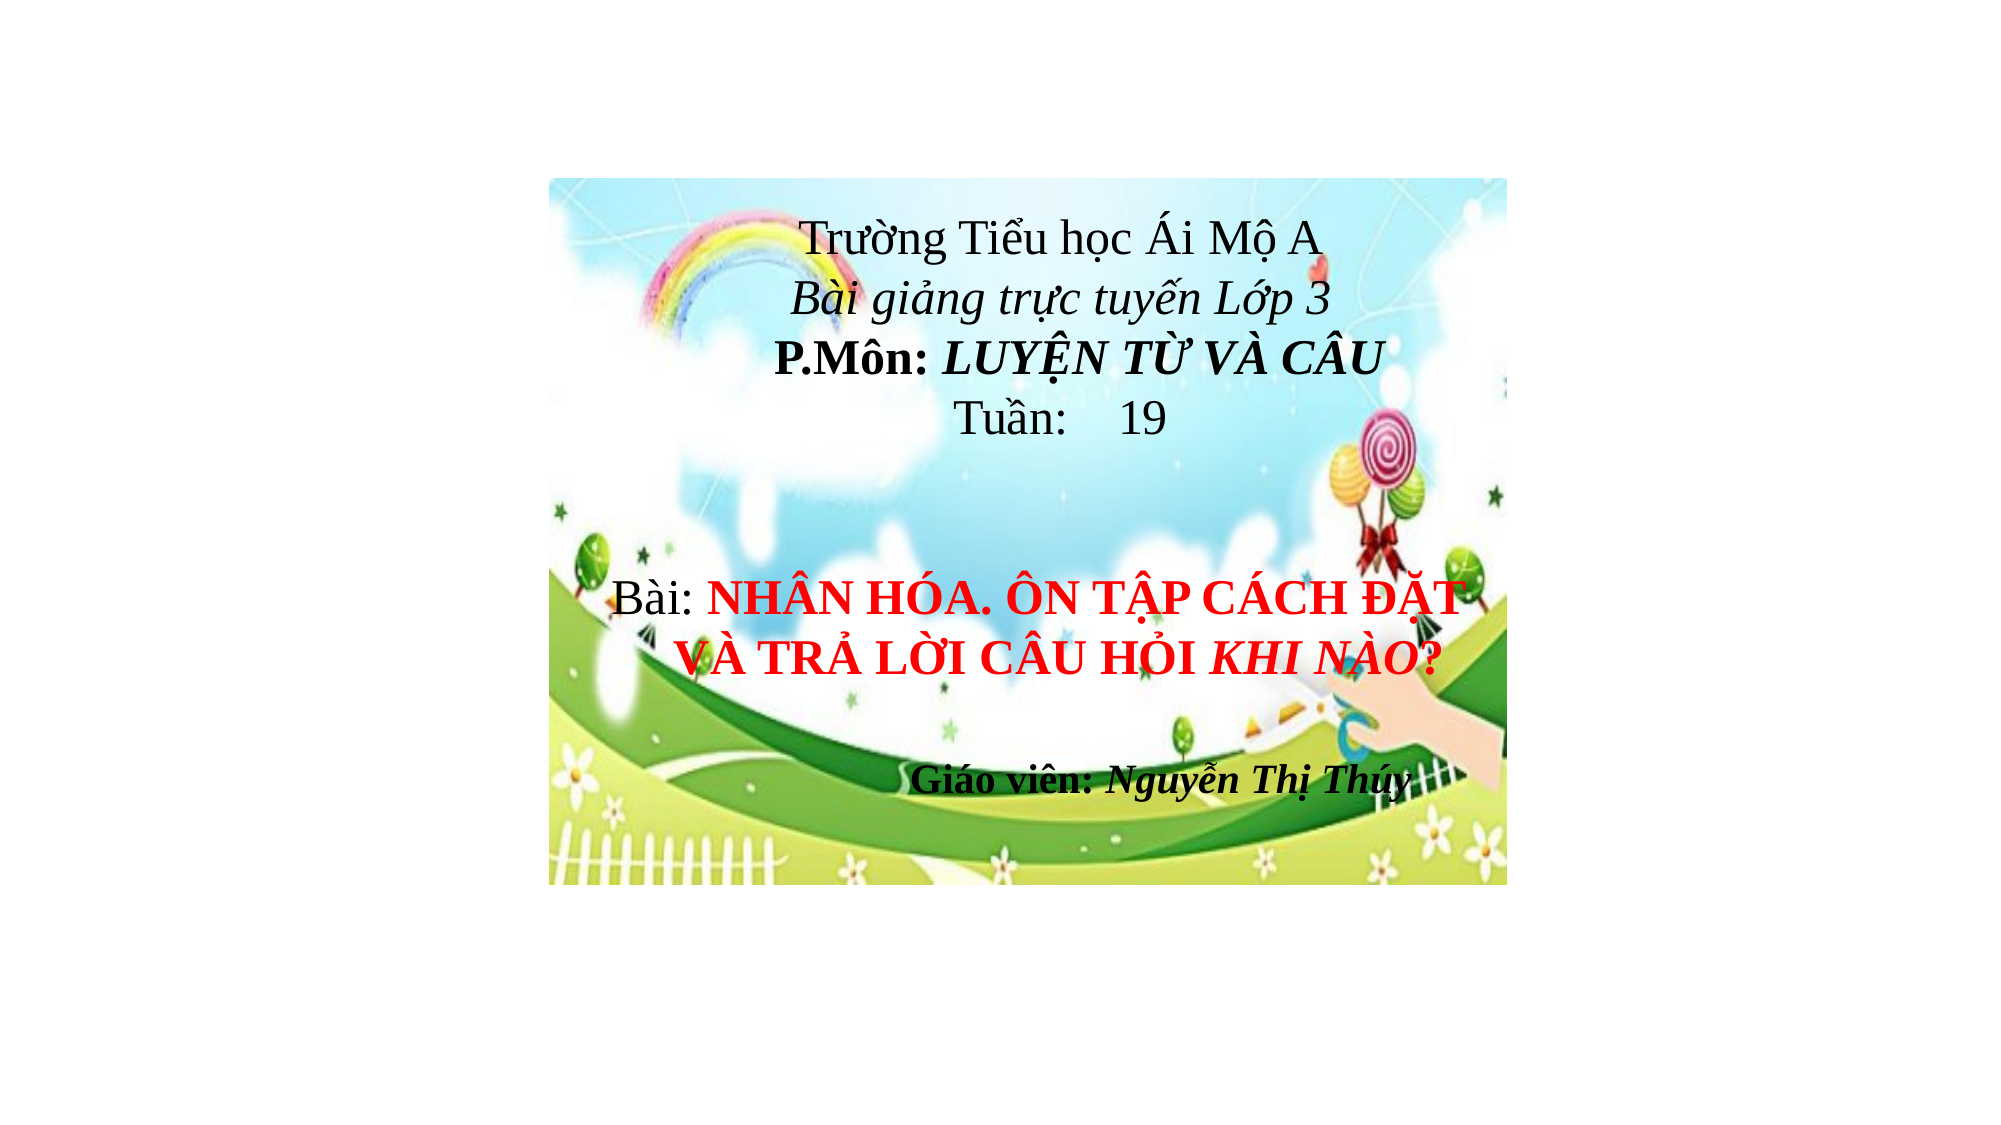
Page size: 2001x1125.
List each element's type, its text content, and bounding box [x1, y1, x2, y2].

picture [549, 178, 1507, 885]
text_box Trường Tiểu học Ái Mộ A Bài giảng trực tuyến Lớp 3 P.Môn: LUYỆN TỪ VÀ CÂU Tuần: 19 Bài: NHÂN HÓA. ÔN TẬP CÁCH ĐẶT VÀ TRẢ LỜI CÂU HỎI KHI NÀO? Giáo viên: Nguyễn Thị Thúy [559, 196, 1563, 923]
